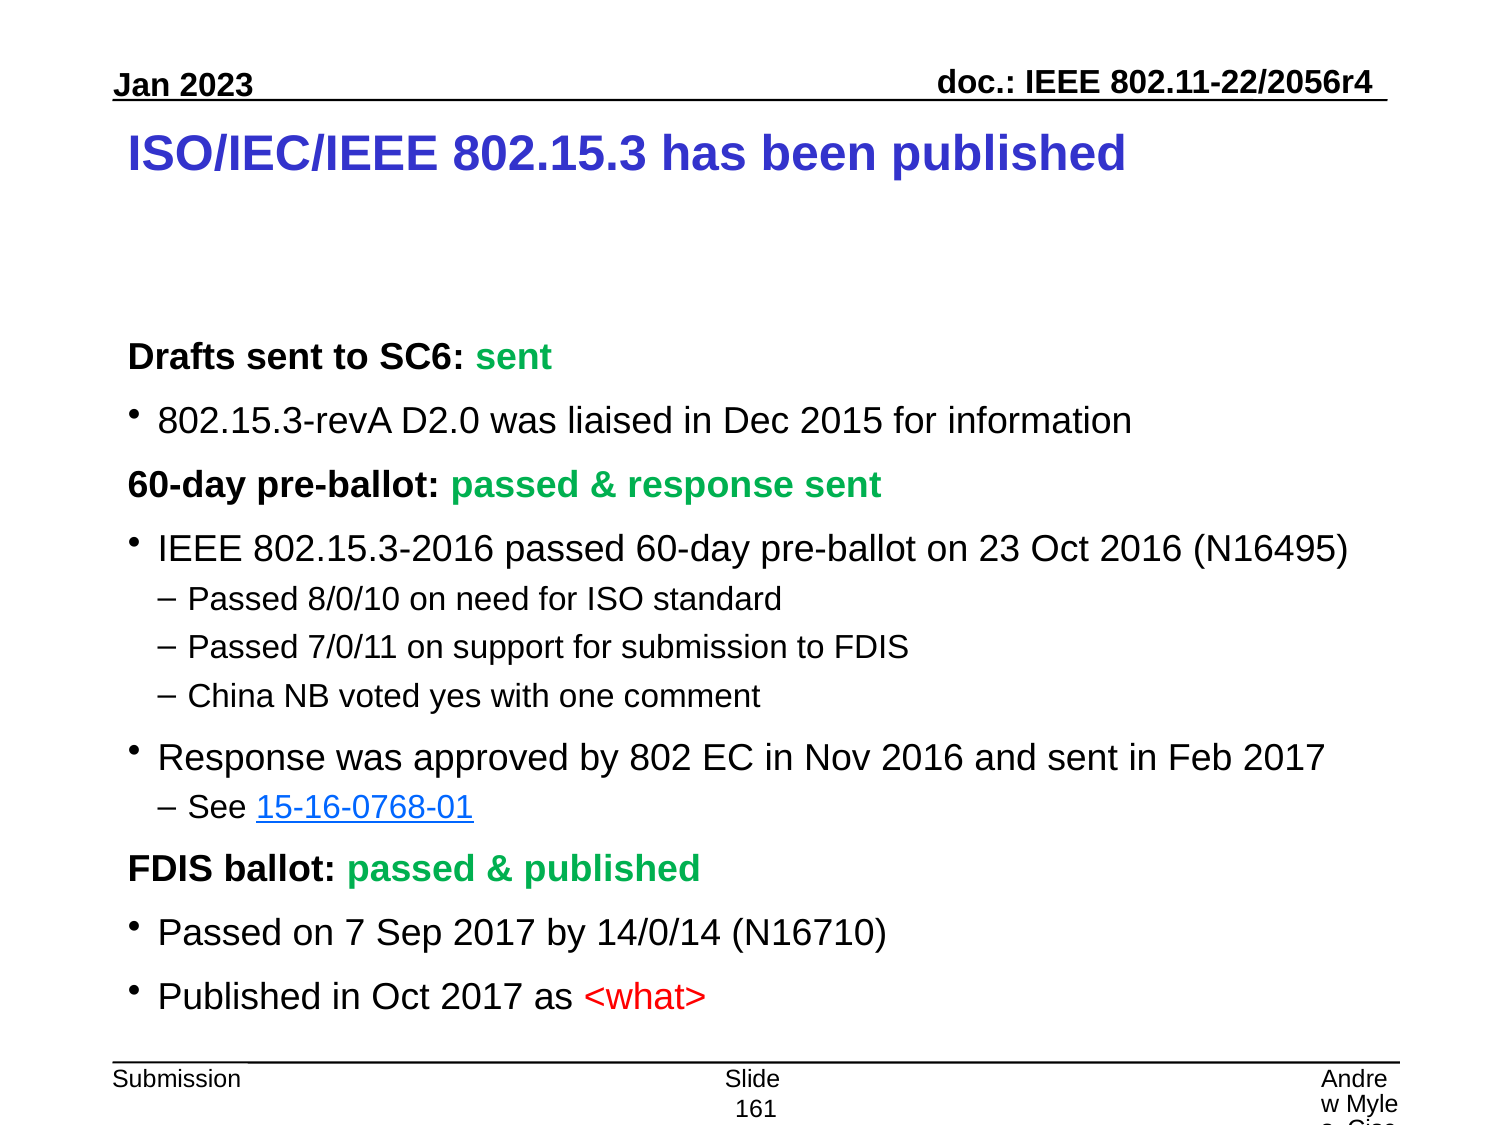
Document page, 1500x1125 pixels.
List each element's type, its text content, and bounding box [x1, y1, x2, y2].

slide_number Slide 161 [709, 1061, 803, 1093]
list Drafts sent to SC6: sent 802.15.3-revA D2.0 was liaised in Dec 2015 for information 60-day pre-ballot: passed & response sent IEEE 802.15.3-2016 passed 60-day pre-ballot on 23 Oct 2016 (N16495) Passed 8/0/10 on need for ISO standard Passed 7/0/11 on support for submission to FDIS China NB voted yes with one comment Response was approved by 802 EC in Nov 2016 and sent in Feb 2017 See 15-16-0768-01 FDIS ballot: passed & published Passed on 7 Sep 2017 by 14/0/14 (N16710) Published in Oct 2017 as <what> [112, 324, 1388, 1000]
footer Andrew Myles, Cisco [1320, 1061, 1402, 1093]
title ISO/IEC/IEEE 802.15.3 has been published [112, 112, 1388, 288]
